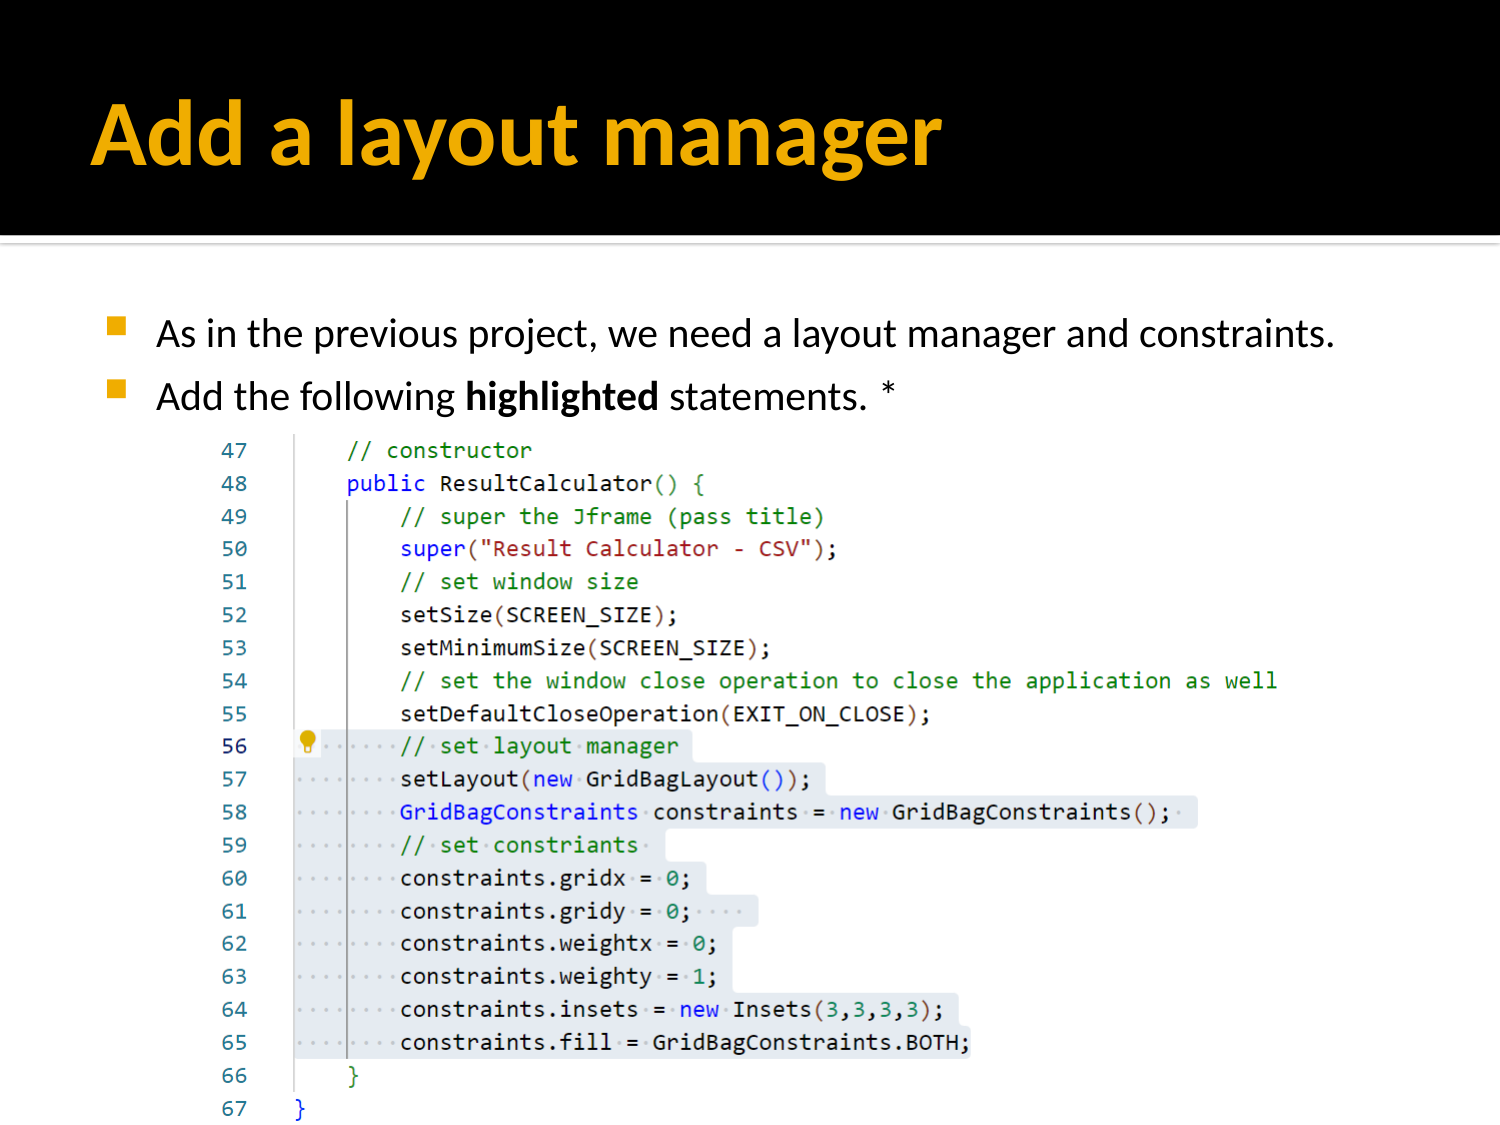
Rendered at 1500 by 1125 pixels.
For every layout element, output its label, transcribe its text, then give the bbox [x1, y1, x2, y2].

picture [216, 434, 1284, 1125]
list As in the previous project, we need a layout manager and constraints. Add the following highlighted statements. * [75, 291, 1425, 1050]
title Add a layout manager [75, 25, 1425, 231]
